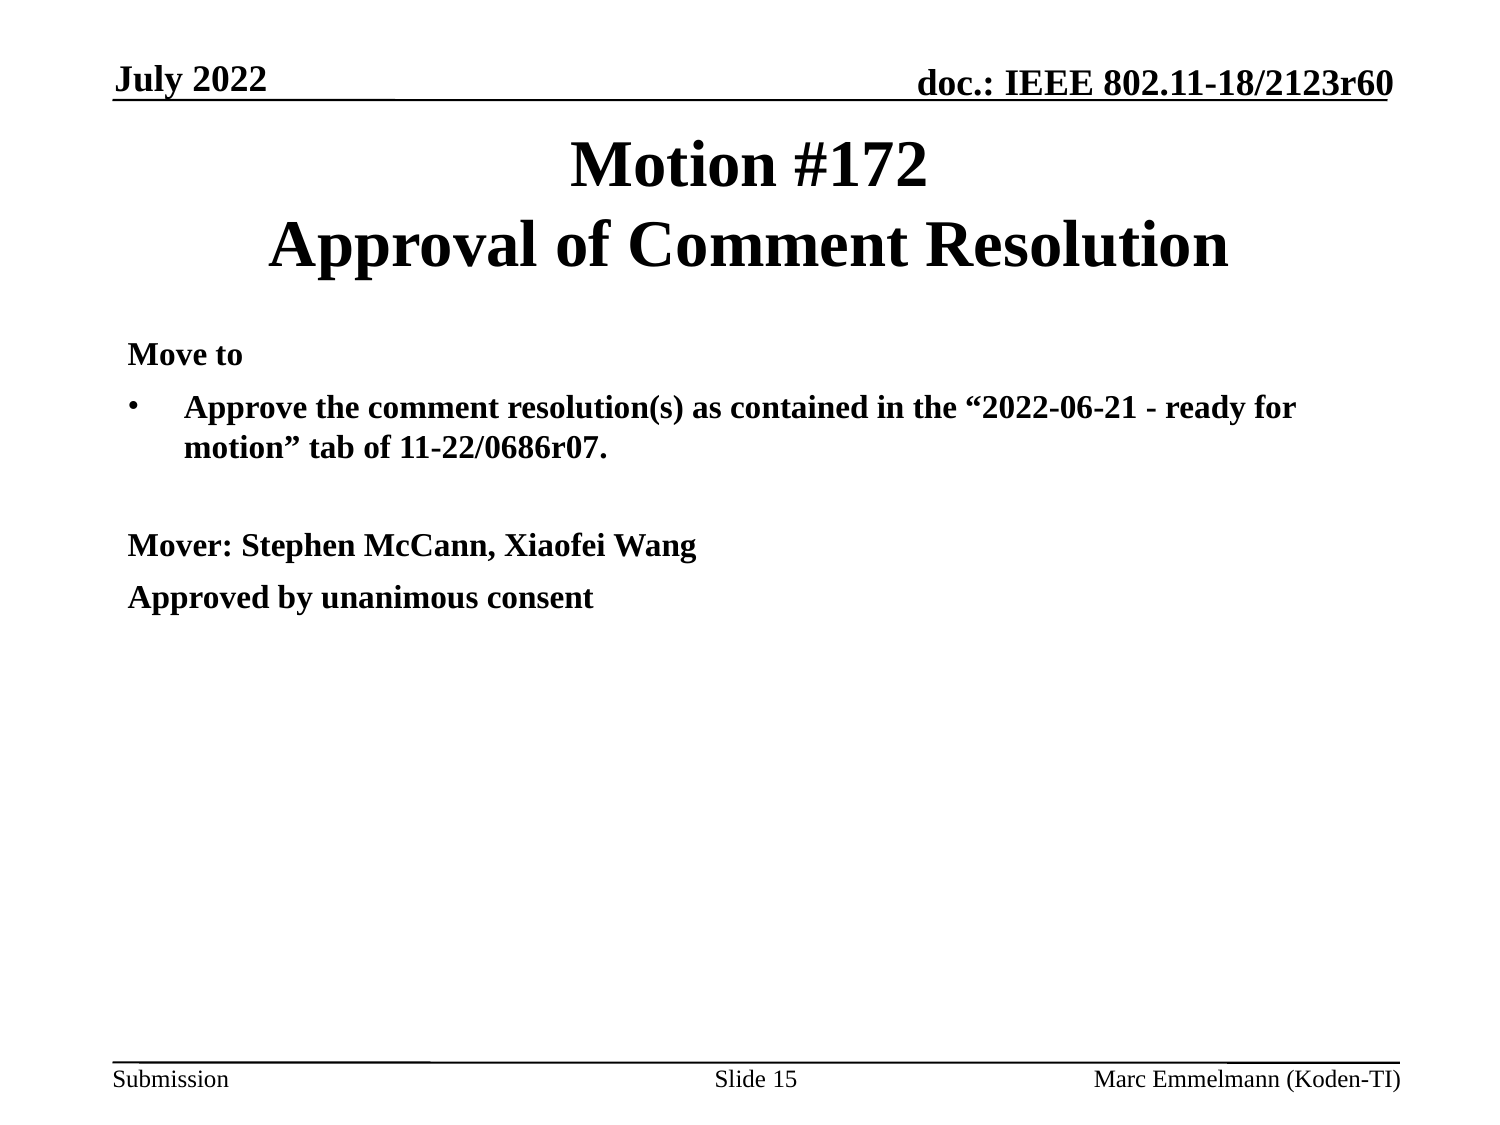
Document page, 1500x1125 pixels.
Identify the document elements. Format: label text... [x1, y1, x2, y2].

footer Marc Emmelmann (Koden-TI) [878, 1061, 1402, 1093]
list Move to Approve the comment resolution(s) as contained in the “2022-06-21 - ready for motion” tab of 11-22/0686r07. Mover: Stephen McCann, Xiaofei Wang Approved by unanimous consent [112, 324, 1388, 1000]
slide_number Slide 15 [712, 1061, 800, 1123]
title Motion #172 Approval of Comment Resolution [112, 112, 1388, 288]
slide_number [114, 54, 423, 100]
